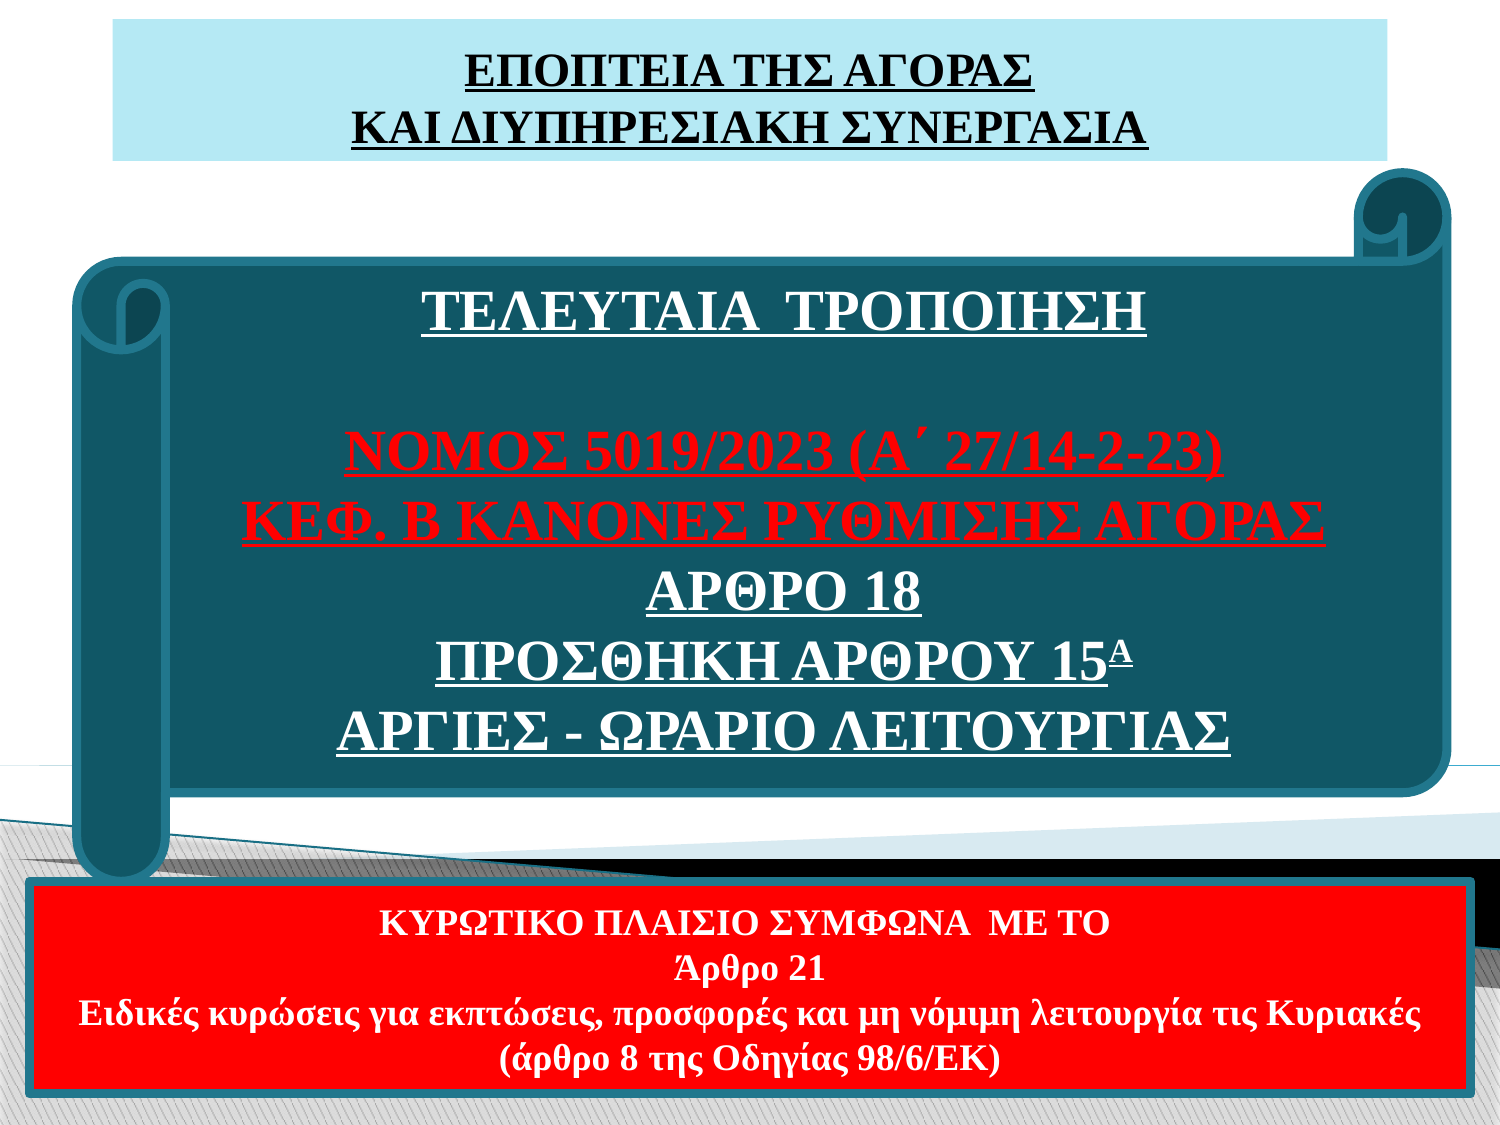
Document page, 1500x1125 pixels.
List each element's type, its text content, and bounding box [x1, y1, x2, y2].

text_box ΚΥΡΩΤΙΚΟ ΠΛΑΙΣΙΟ ΣΥΜΦΩΝΑ ΜΕ ΤΟ Άρθρο 21 Ειδικές κυρώσεις για εκπτώσεις, προσφορές και μη νόμιμη λειτουργία τις Κυριακές (άρθρο 8 της Οδηγίας 98/6/ΕΚ) [25, 877, 1475, 1098]
picture [1475, 949, 1500, 989]
picture [157, 859, 638, 877]
picture [5, 859, 80, 865]
text_box ΤΕΛΕΥΤΑΙΑ ΤΡΟΠΟΙΗΣΗ ΝΟΜΟΣ 5019/2023 (Α΄ 27/14-2-23) ΚΕΦ. Β ΚΑΝΟΝΕΣ ΡΥΘΜΙΣΗΣ ΑΓΟΡΑΣ ΑΡΘΡΟ 18 ΠΡΟΣΘΗΚΗ ΑΡΘΡΟΥ 15Α ΑΡΓΙΕΣ - ΩΡΑΡΙΟ ΛΕΙΤΟΥΡΓΙΑΣ [72, 168, 1452, 877]
title ΕΠΟΠΤΕΙΑ ΤΗΣ ΑΓΟΡΑΣ ΚΑΙ ΔΙΥΠΗΡΕΣΙΑΚΗ ΣΥΝΕΡΓΑΣΙΑ [112, 19, 1388, 161]
